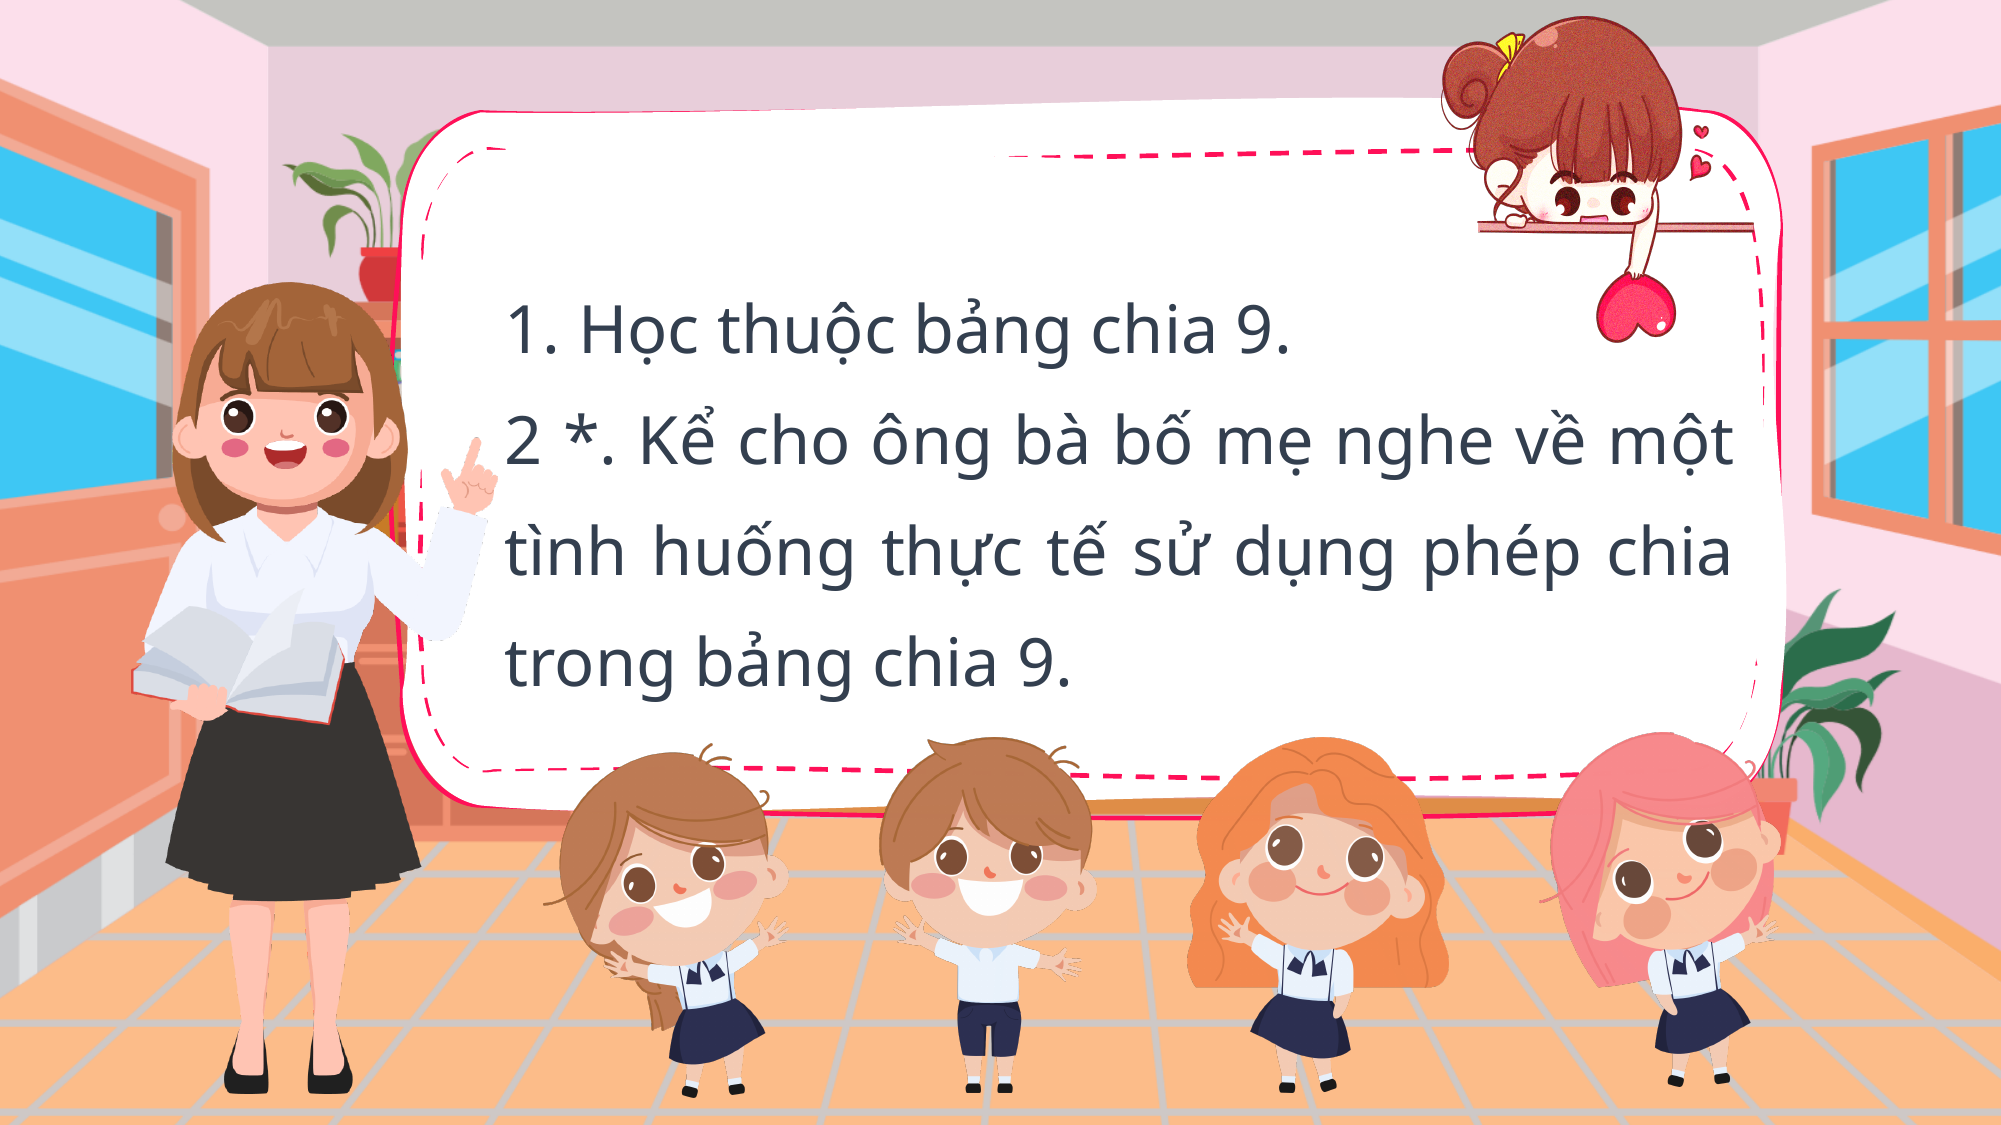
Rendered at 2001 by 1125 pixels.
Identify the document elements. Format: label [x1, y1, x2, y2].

text_box [402, 112, 1781, 806]
picture [0, 0, 2001, 1125]
